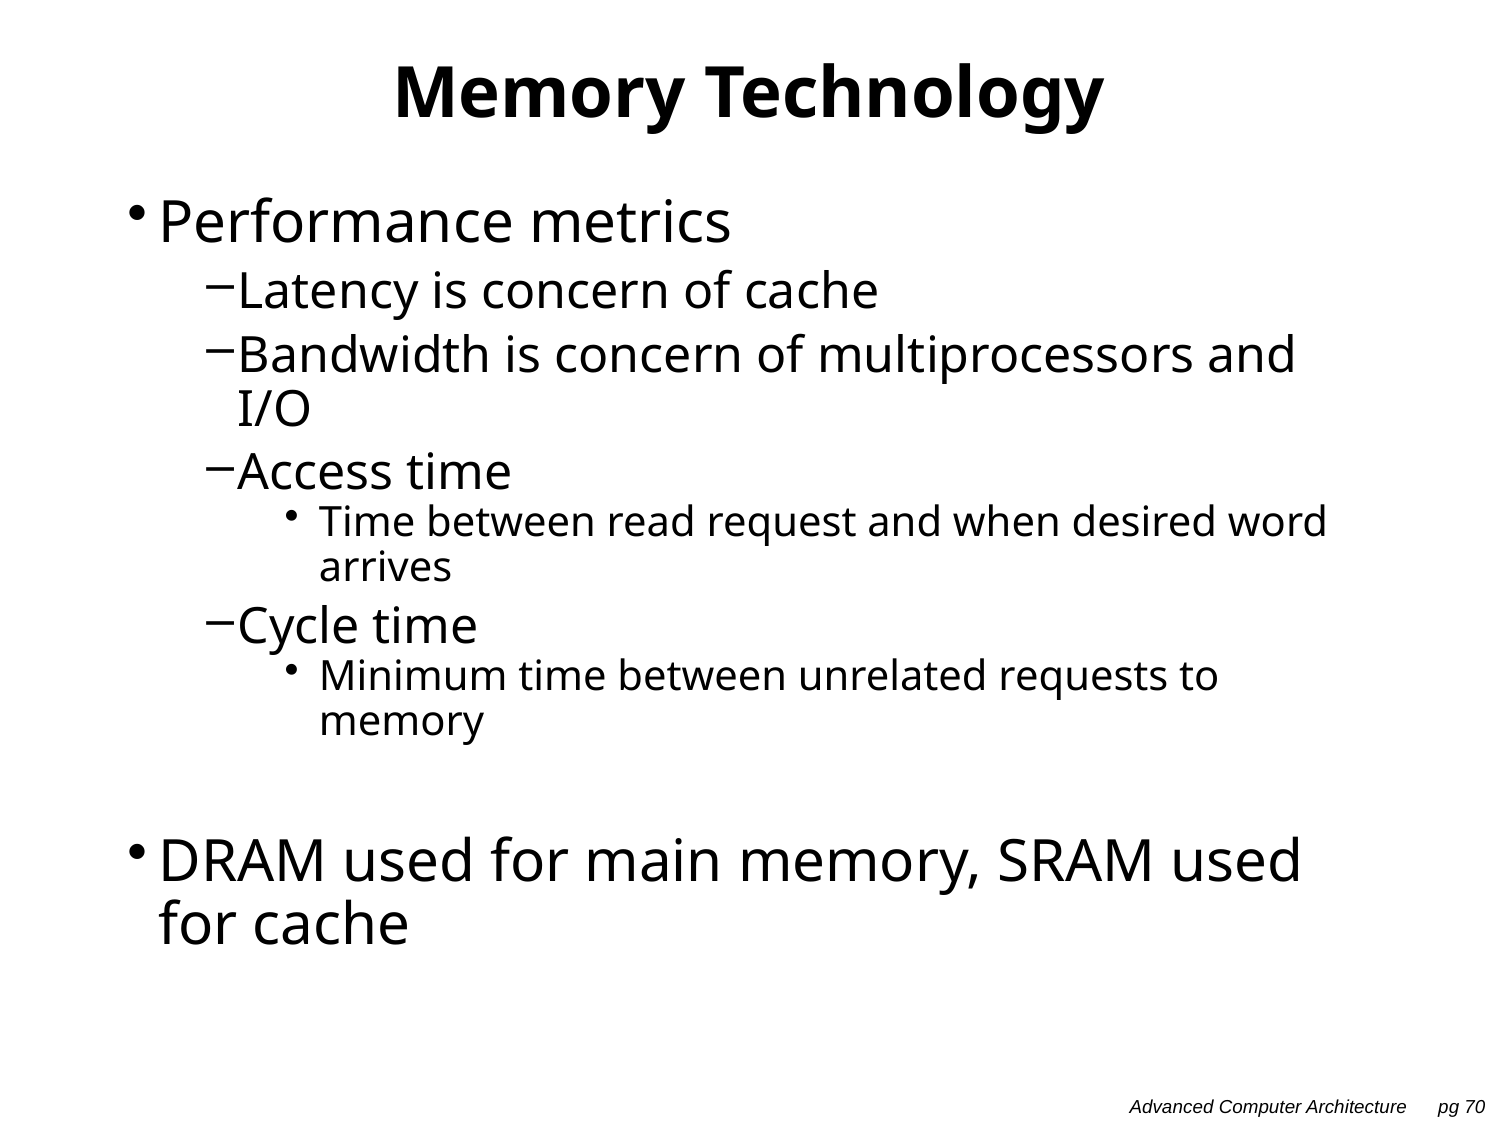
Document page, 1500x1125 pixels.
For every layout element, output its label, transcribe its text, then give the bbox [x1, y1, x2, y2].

list Performance metrics Latency is concern of cache Bandwidth is concern of multiprocessors and I/O Access time Time between read request and when desired word arrives Cycle time Minimum time between unrelated requests to memory DRAM used for main memory, SRAM used for cache [111, 184, 1389, 1024]
title Memory Technology [47, 37, 1451, 158]
